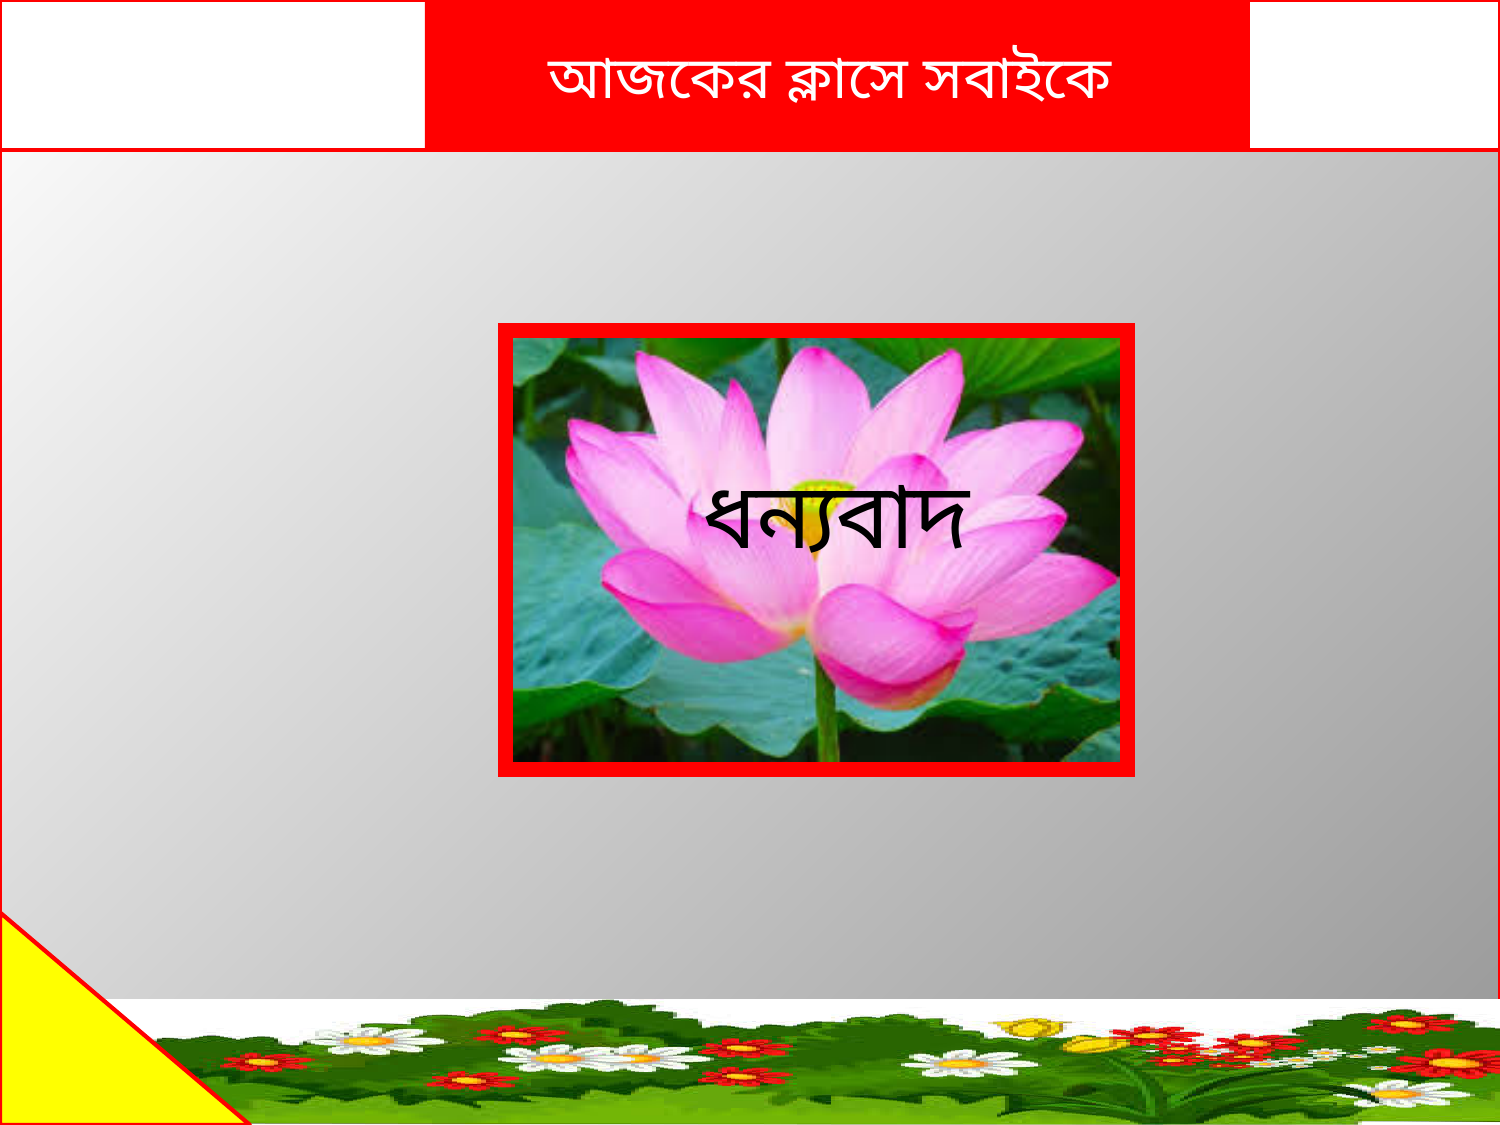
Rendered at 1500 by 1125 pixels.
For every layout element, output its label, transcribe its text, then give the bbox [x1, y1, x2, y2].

picture [512, 337, 1121, 763]
text_box আজকের ক্লাসে সবাইকে [423, 0, 1252, 152]
text_box [0, 910, 104, 999]
text_box [1251, 0, 1500, 152]
picture [0, 999, 1500, 1125]
text_box [0, 0, 423, 152]
text_box [0, 152, 1500, 999]
